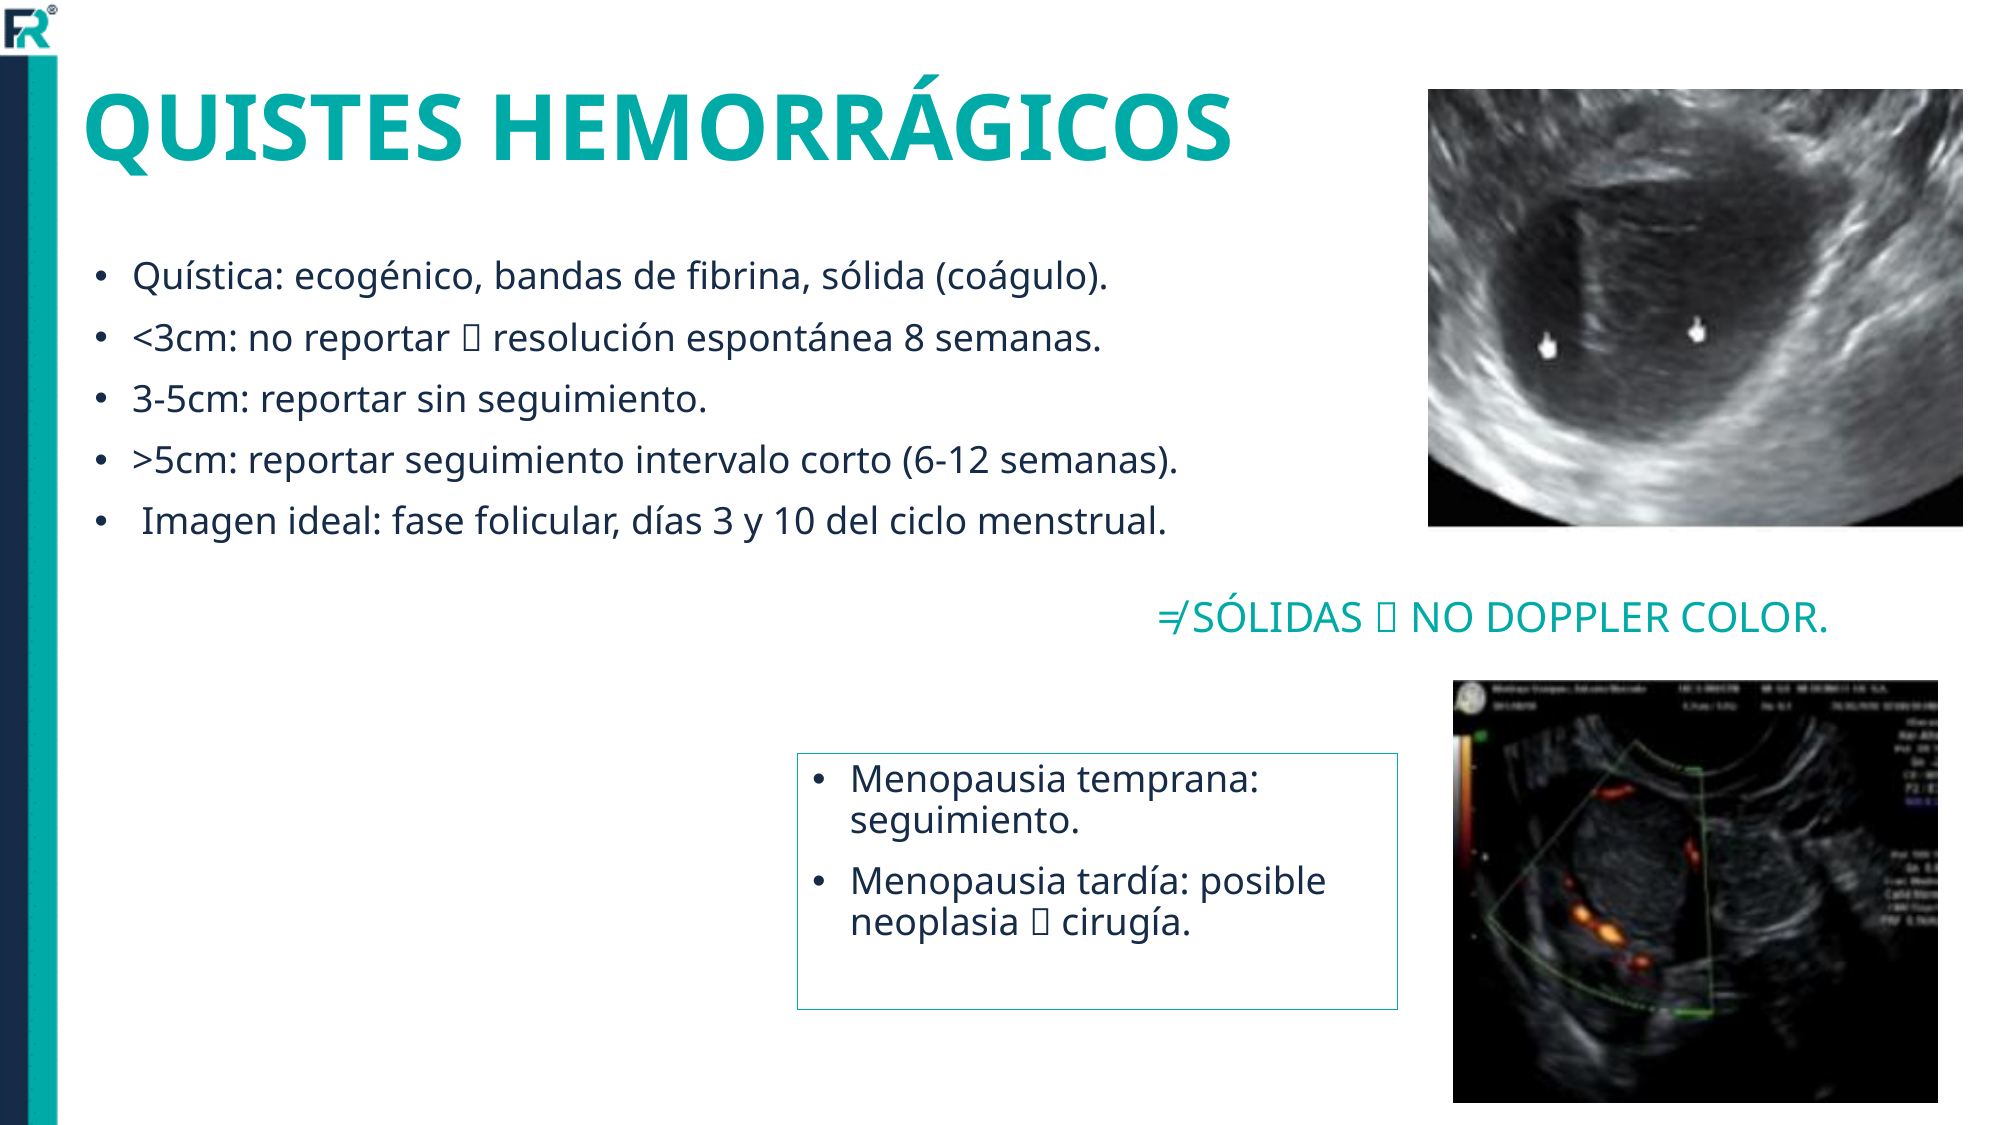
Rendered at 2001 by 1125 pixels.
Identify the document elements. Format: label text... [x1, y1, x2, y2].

list Menopausia temprana: seguimiento. Menopausia tardía: posible neoplasia  cirugía. [797, 753, 1398, 1010]
title QUISTES HEMORRÁGICOS [66, 22, 1792, 240]
text_box ≠ SÓLIDAS  NO DOPPLER COLOR. [1143, 583, 2000, 648]
list Quística: ecogénico, bandas de fibrina, sólida (coágulo). <3cm: no reportar  resolución espontánea 8 semanas. 3-5cm: reportar sin seguimiento. >5cm: reportar seguimiento intervalo corto (6-12 semanas). Imagen ideal: fase folicular, días 3 y 10 del ciclo menstrual. [79, 249, 1830, 593]
picture [0, 0, 2001, 1125]
